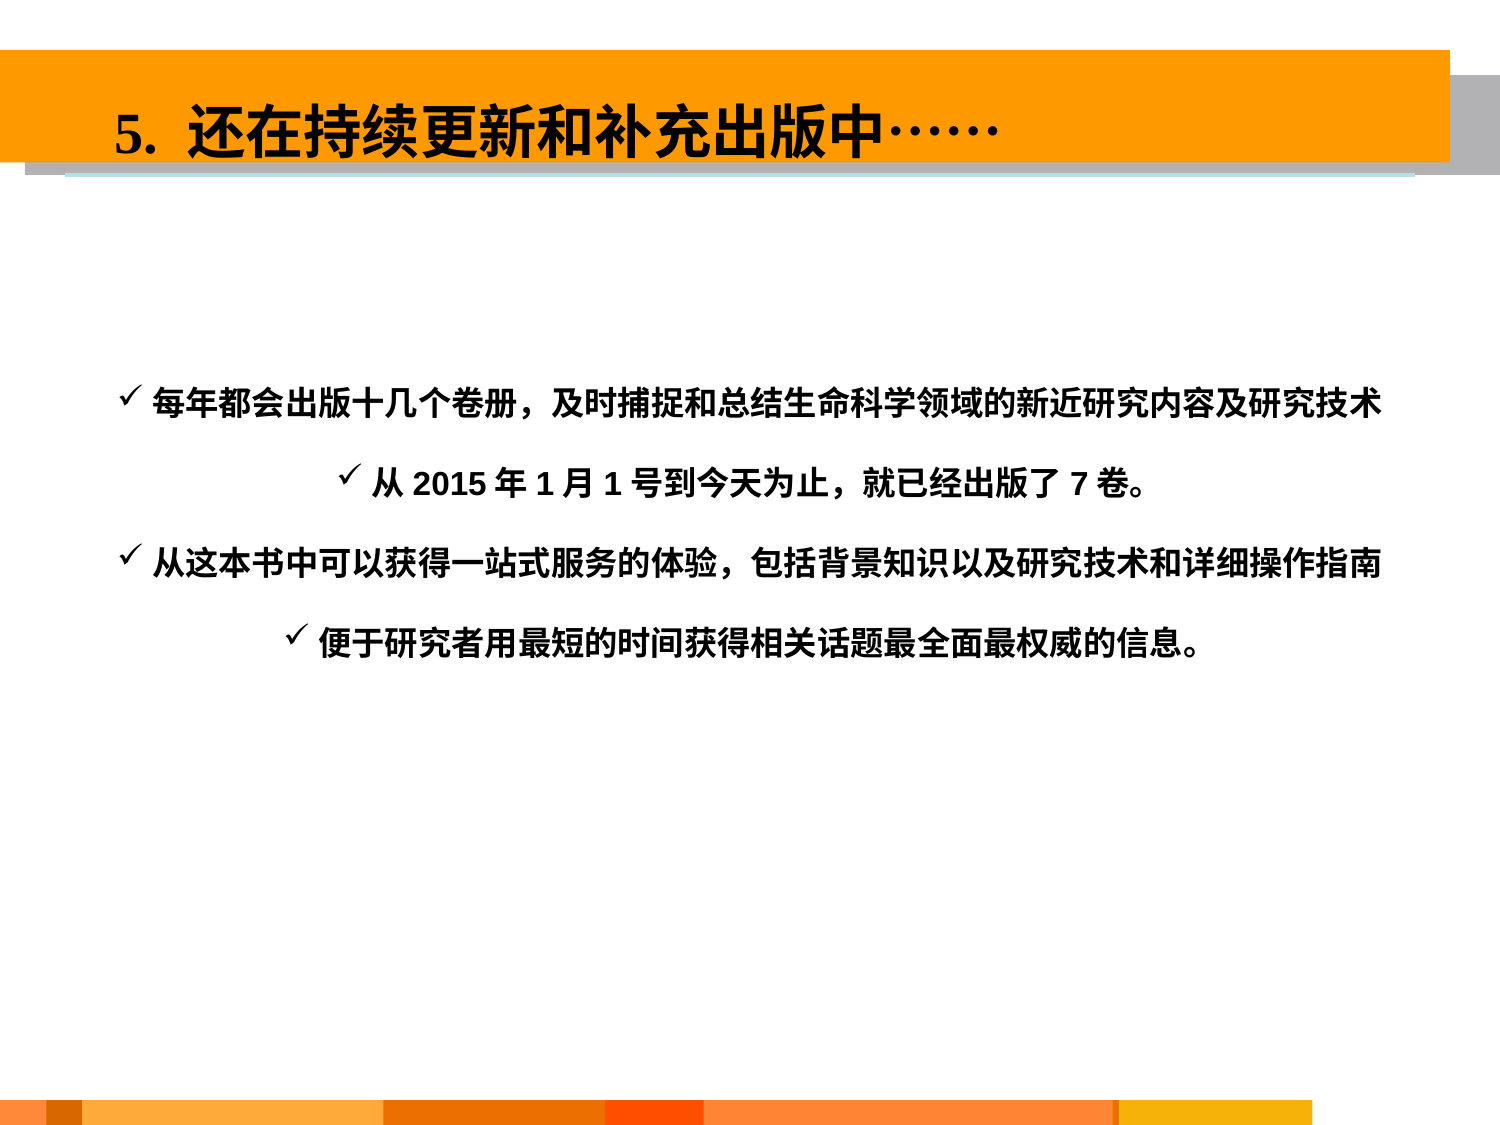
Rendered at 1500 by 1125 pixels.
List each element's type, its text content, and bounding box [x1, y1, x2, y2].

text_box 每年都会出版十几个卷册，及时捕捉和总结生命科学领域的新近研究内容及研究技术 从2015年1月1号到今天为止，就已经出版了7卷。 从这本书中可以获得一站式服务的体验，包括背景知识以及研究技术和详细操作指南 便于研究者用最短的时间获得相关话题最全面最权威的信息。 [84, 374, 1415, 710]
text_box 5. 还在持续更新和补充出版中…… [100, 87, 1018, 173]
